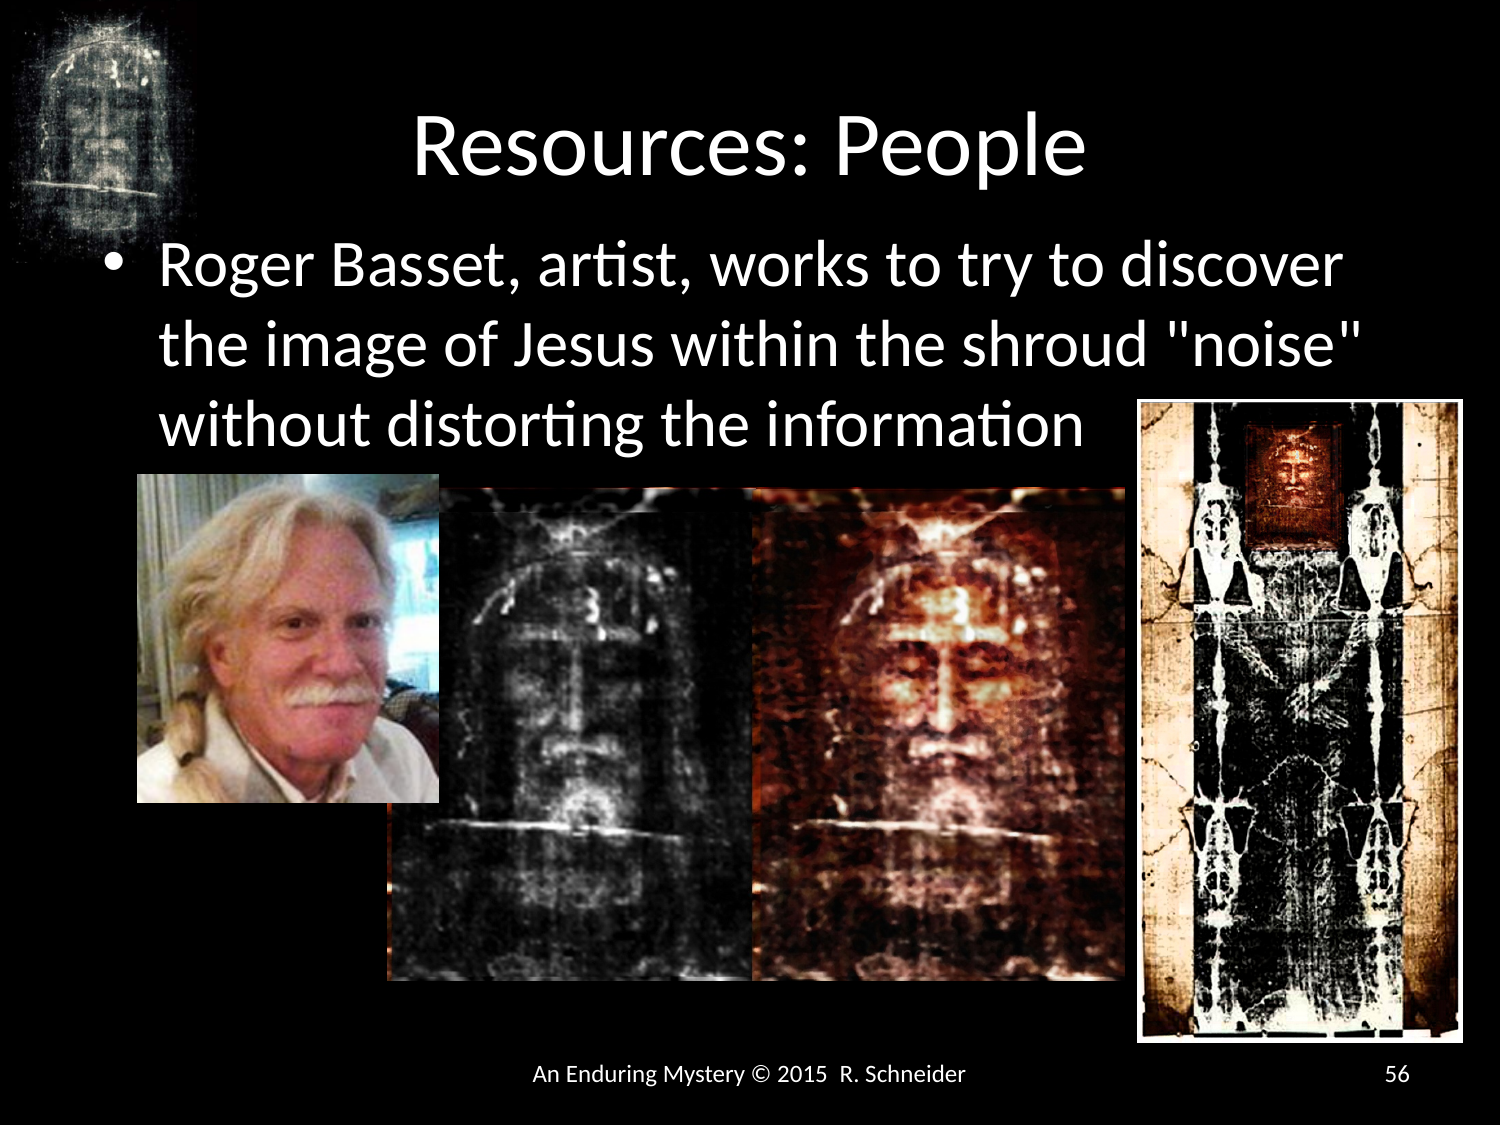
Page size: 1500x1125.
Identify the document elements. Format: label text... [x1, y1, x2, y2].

slide_number 56 [1074, 1042, 1425, 1103]
picture [137, 474, 1126, 981]
picture [0, 0, 197, 263]
title Resources: People [75, 45, 1425, 233]
list Roger Basset, artist, works to try to discover the image of Jesus within the shroud "noise" without distorting the information [87, 212, 1438, 955]
picture [1137, 399, 1463, 1043]
footer An Enduring Mystery © 2015 R. Schneider [512, 1042, 988, 1103]
